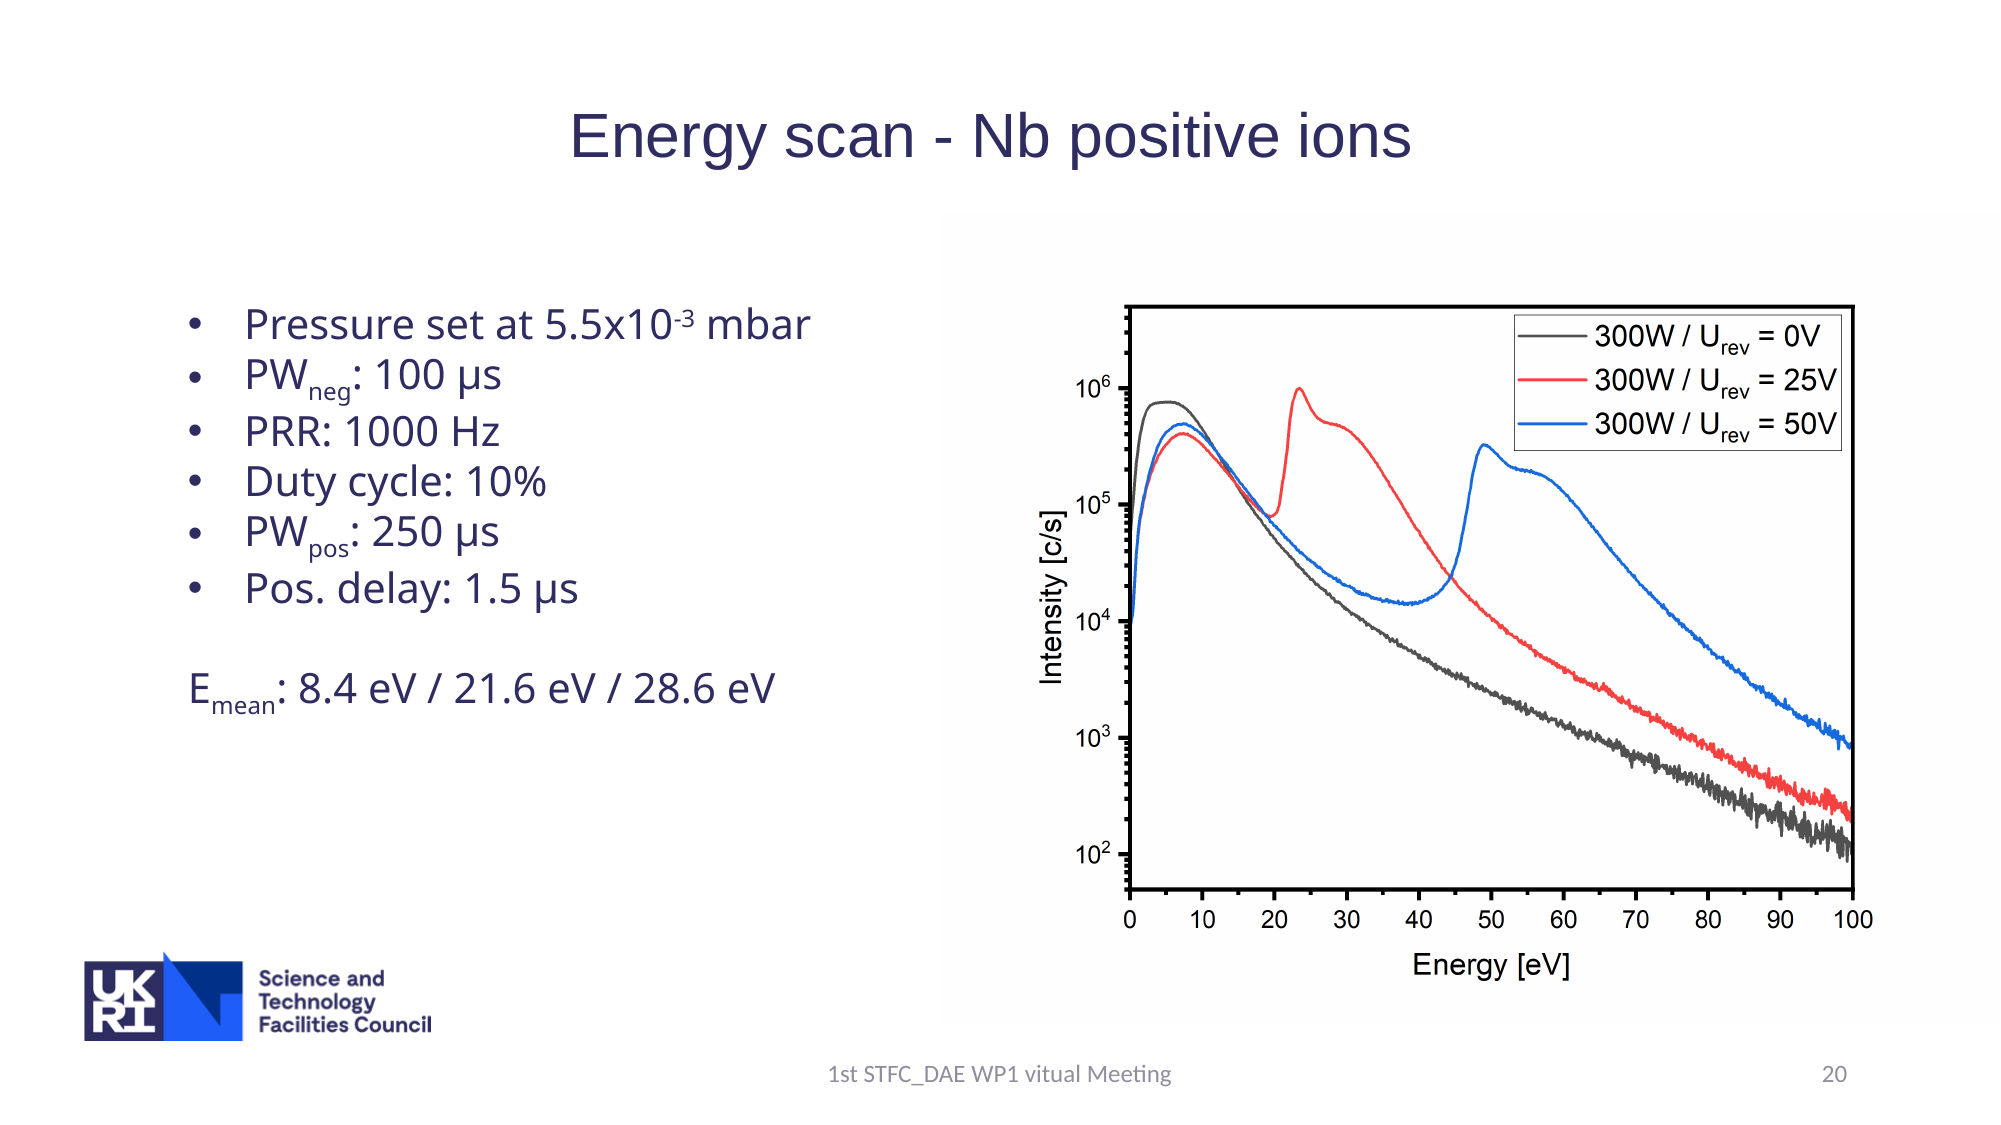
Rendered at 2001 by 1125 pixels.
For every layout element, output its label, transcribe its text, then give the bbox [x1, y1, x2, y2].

picture [84, 951, 431, 1041]
text_box Energy scan - Nb positive ions [150, 62, 1850, 213]
text_box Pressure set at 5.5x10-3 mbar PWneg: 100 µs PRR: 1000 Hz Duty cycle: 10% PWpos: 250 µs Pos. delay: 1.5 µs Emean: 8.4 eV / 21.6 eV / 28.6 eV [173, 290, 940, 777]
picture [940, 212, 2000, 1024]
footer 1st STFC_DAE WP1 vitual Meeting [662, 1042, 1338, 1103]
slide_number 20 [1412, 1042, 1863, 1103]
